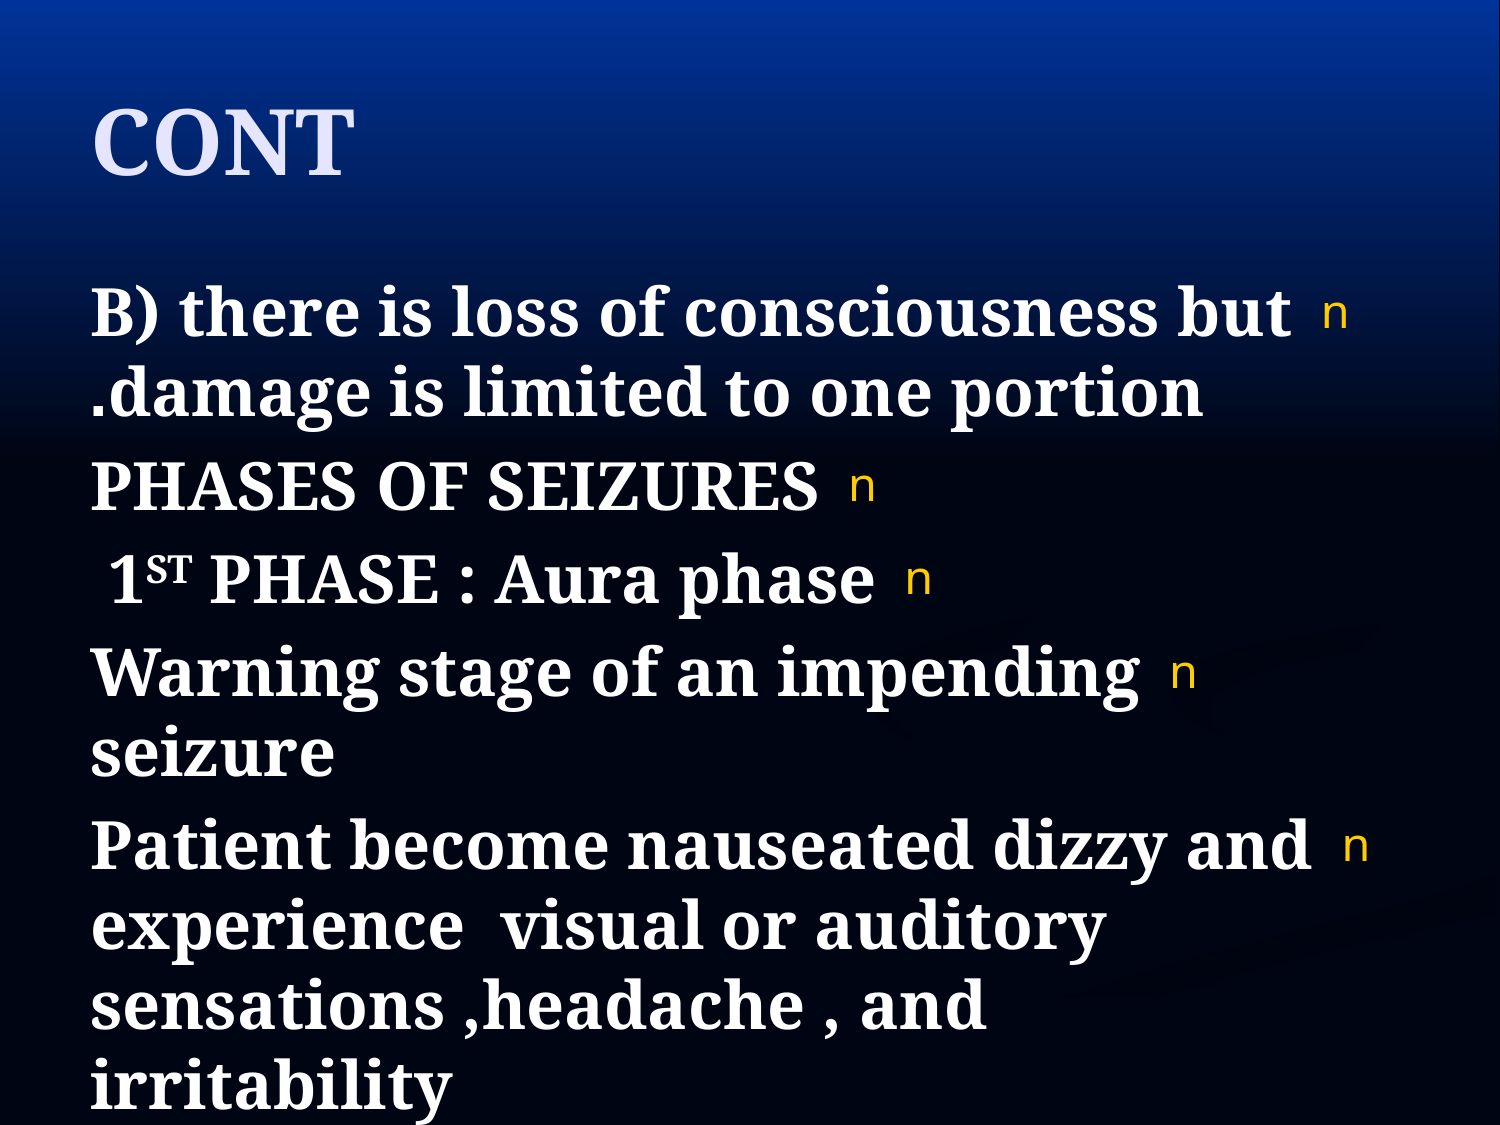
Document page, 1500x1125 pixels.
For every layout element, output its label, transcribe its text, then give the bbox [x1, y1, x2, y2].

list B) there is loss of consciousness but damage is limited to one portion. PHASES OF SEIZURES 1ST PHASE : Aura phase Warning stage of an impending seizure Patient become nauseated dizzy and experience visual or auditory sensations ,headache , and irritability It forewarns patients of impending seizure [74, 262, 1426, 1006]
title CONT [74, 44, 1426, 233]
